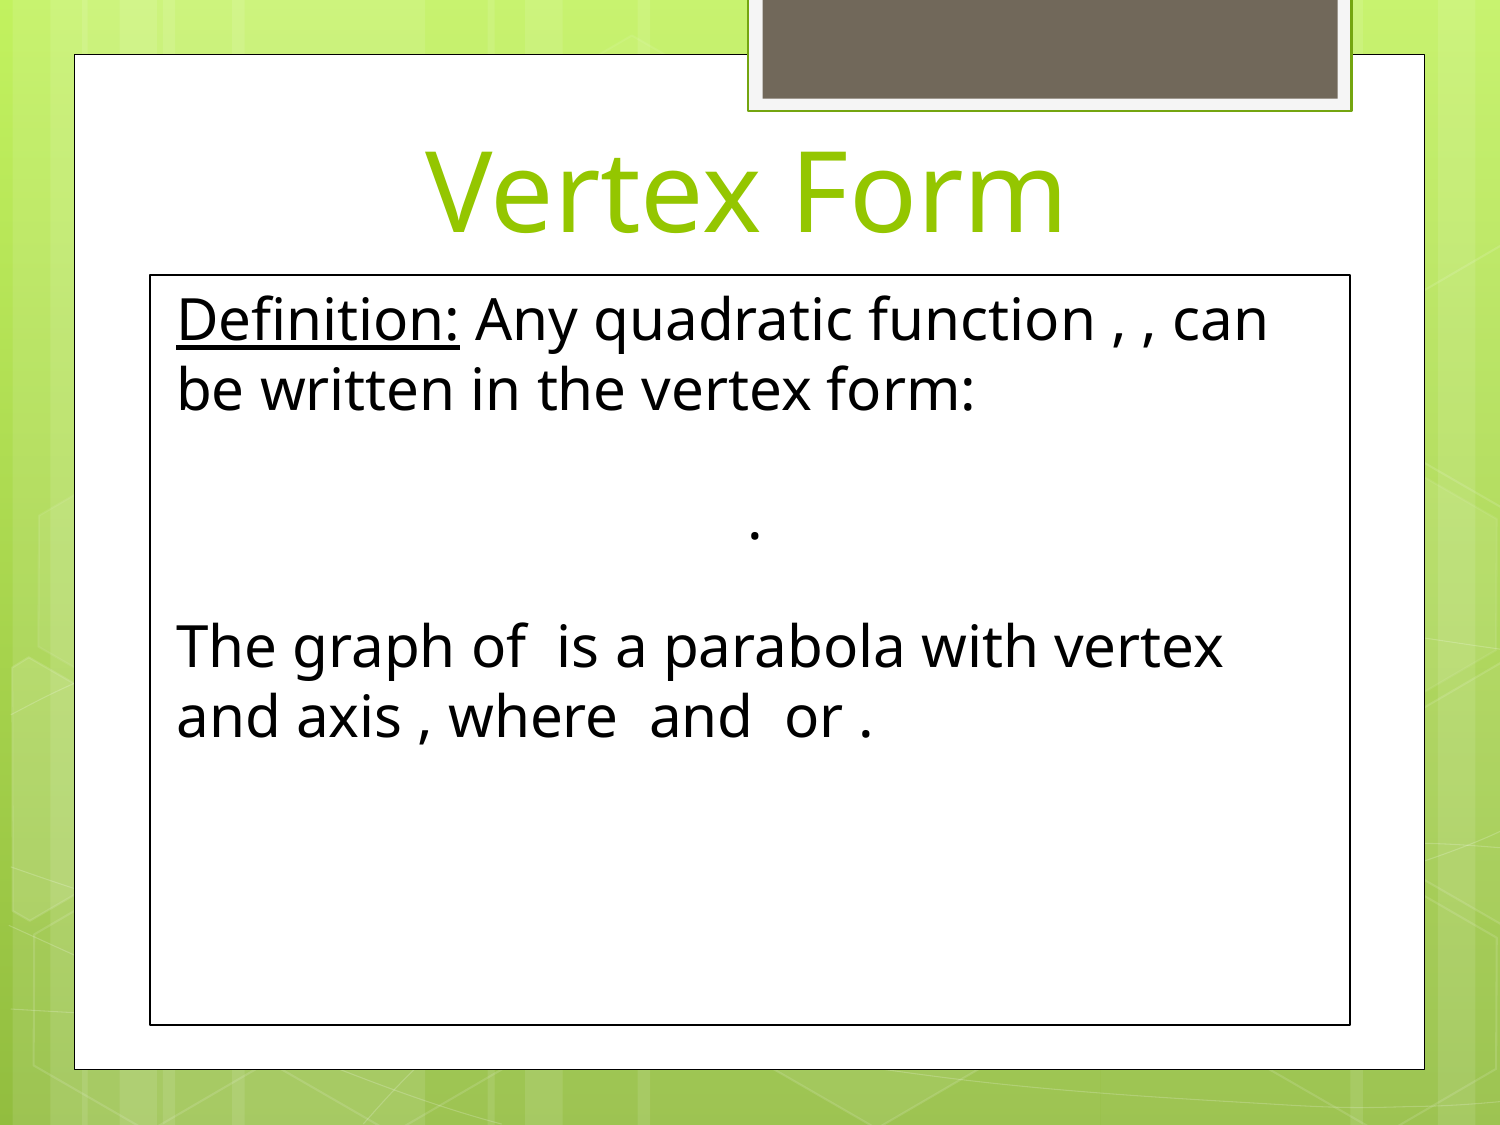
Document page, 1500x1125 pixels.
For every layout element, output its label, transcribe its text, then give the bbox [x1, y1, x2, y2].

title Vertex Form [171, 75, 1324, 263]
